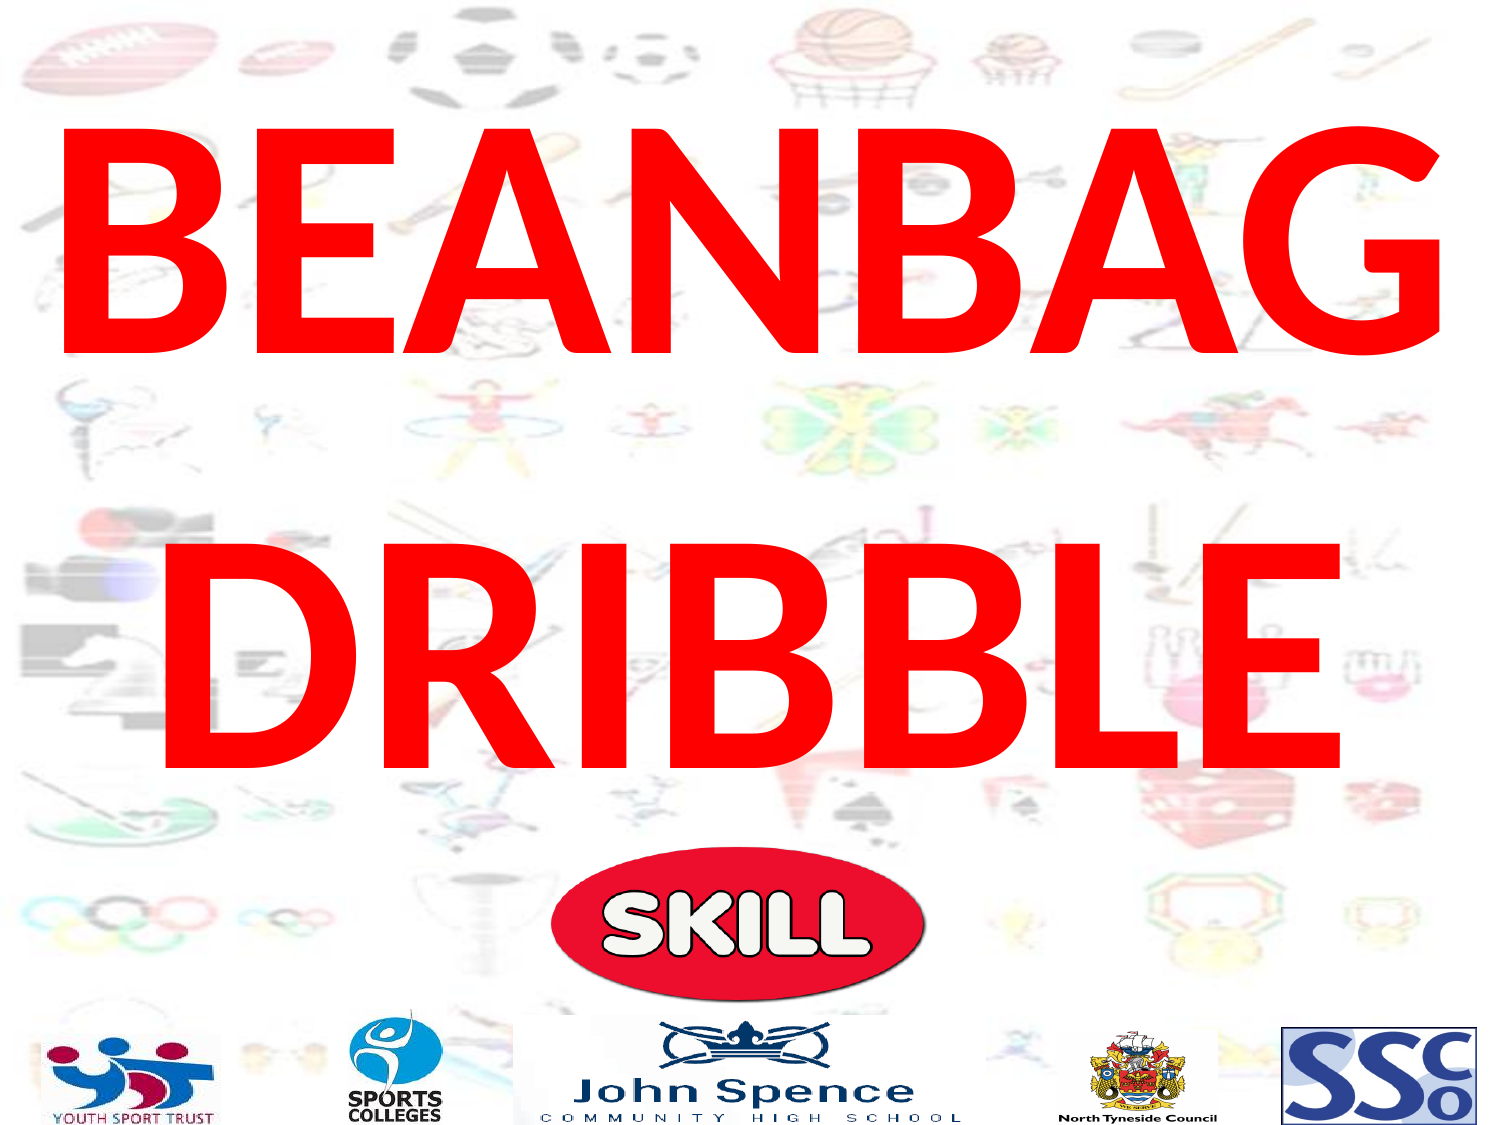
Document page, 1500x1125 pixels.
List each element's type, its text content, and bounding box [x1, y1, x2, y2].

text_box BEANBAG DRIBBLE [0, 0, 1500, 845]
picture [0, 845, 1500, 1125]
